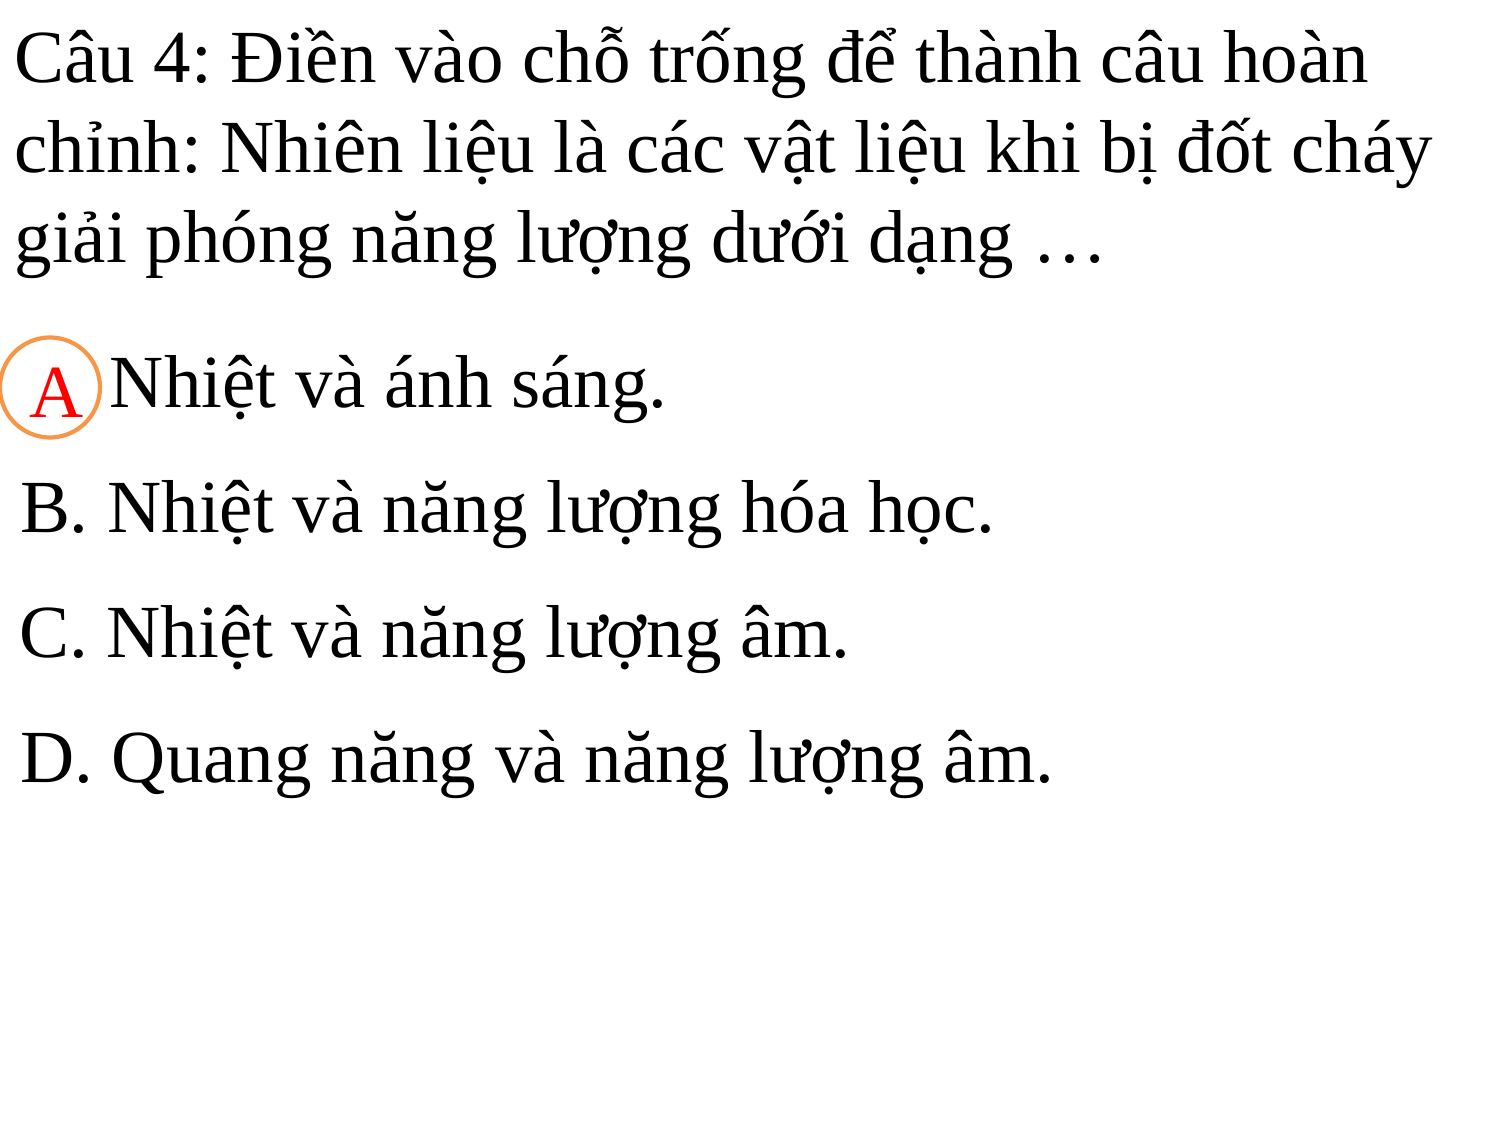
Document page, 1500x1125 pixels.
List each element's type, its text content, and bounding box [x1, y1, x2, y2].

text_box D. Quang năng và năng lượng âm. [5, 699, 1070, 805]
text_box Câu 4: Điền vào chỗ trống để thành câu hoàn chỉnh: Nhiên liệu là các vật liệu khi bị đốt cháy giải phóng năng lượng dưới dạng … [0, 0, 1500, 285]
text_box C. Nhiệt và năng lượng âm. [4, 574, 867, 680]
text_box B. Nhiệt và năng lượng hóa học. [5, 449, 1011, 555]
text_box A. Nhiệt và ánh sáng. [3, 324, 683, 430]
text_box A [0, 335, 103, 440]
